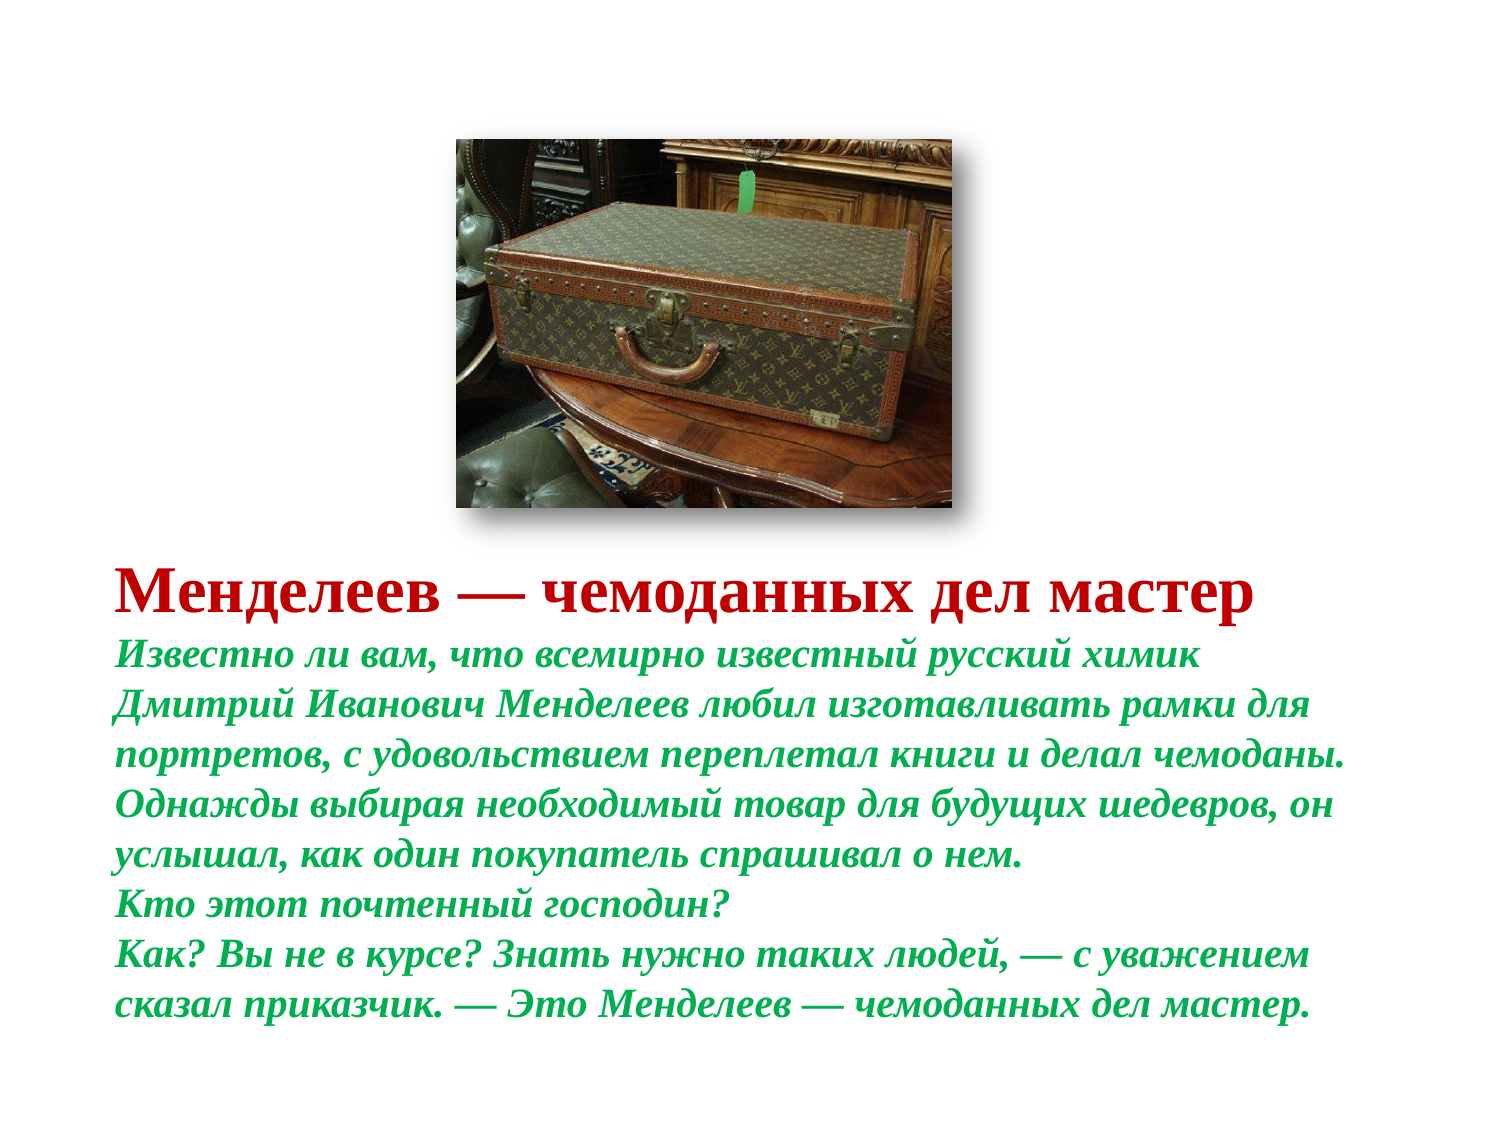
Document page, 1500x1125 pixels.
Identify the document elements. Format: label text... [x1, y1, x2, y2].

text_box Менделеев — чемоданных дел мастер Известно ли вам, что всемирно известный русский химик Дмитрий Иванович Менделеев любил изготавливать рамки для портретов, с удовольствием переплетал книги и делал чемоданы. Однажды выбирая необходимый товар для будущих шедевров, он услышал, как один покупатель спрашивал о нем. Кто этот почтенный господин? Как? Вы не в курсе? Знать нужно таких людей, — с уважением сказал приказчик. — Это Менделеев — чемоданных дел мастер. [100, 538, 1376, 1034]
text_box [430, 113, 999, 560]
